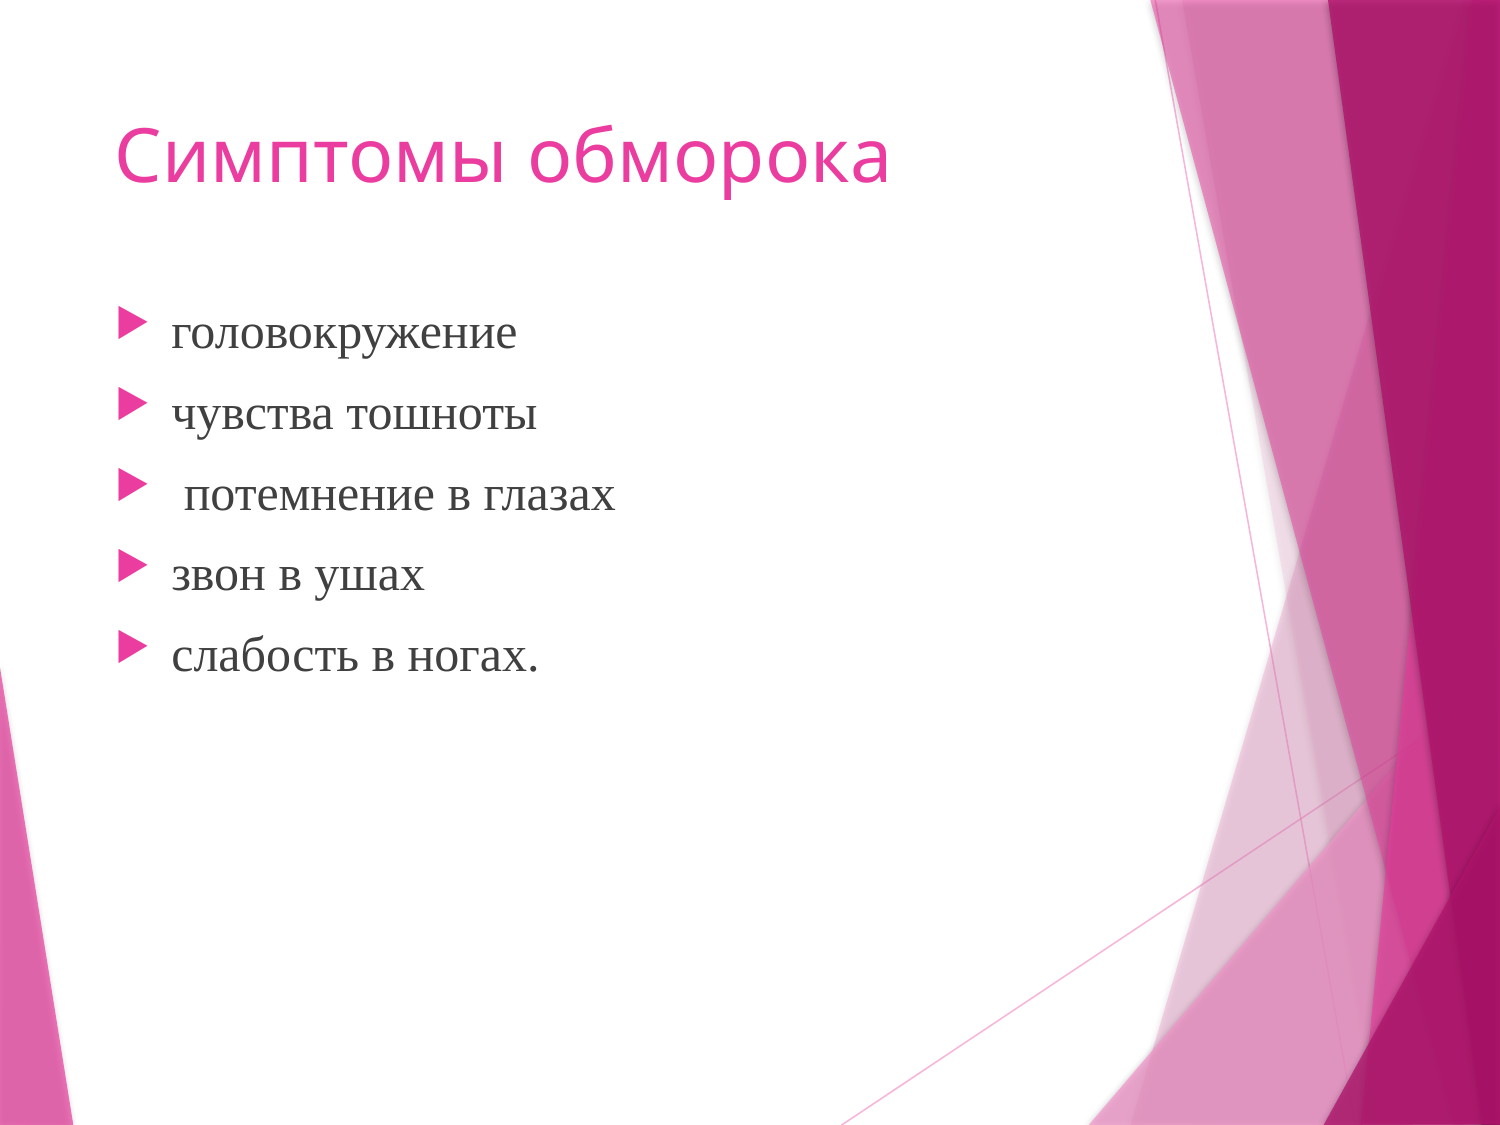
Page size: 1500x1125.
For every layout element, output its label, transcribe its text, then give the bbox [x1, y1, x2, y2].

title Симптомы обморока [99, 99, 1142, 290]
list головокружение чувства тошноты потемнение в глазах звон в ушах слабость в ногах. [99, 290, 1142, 991]
